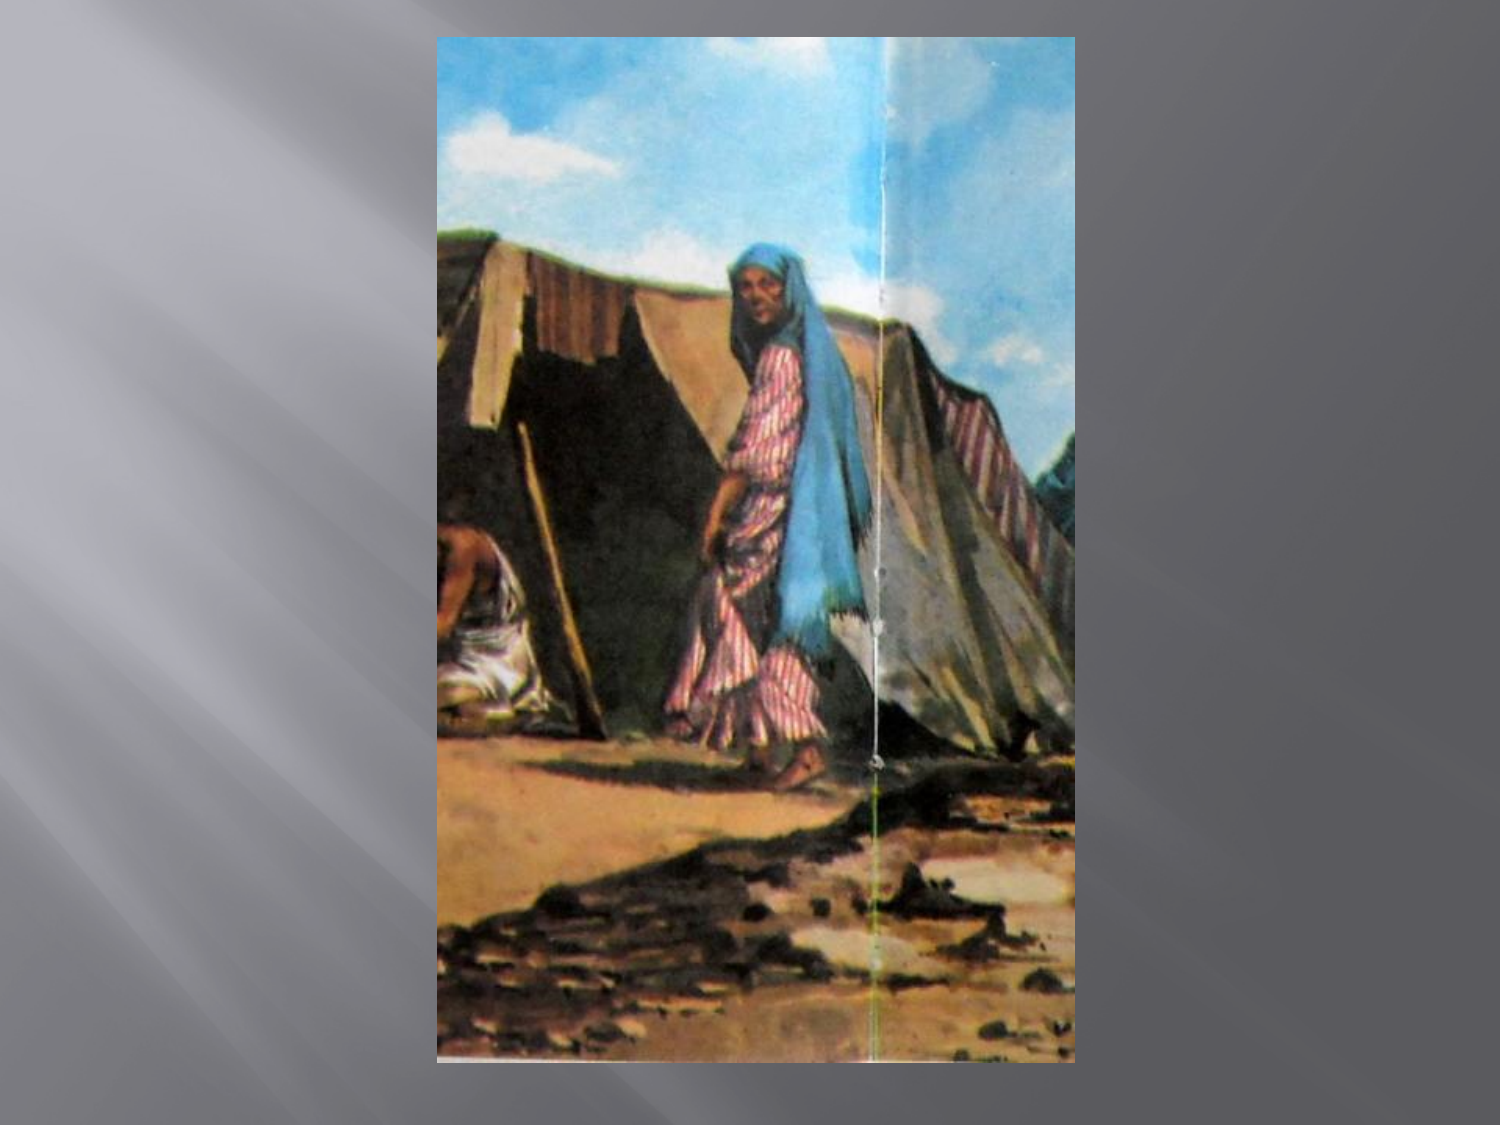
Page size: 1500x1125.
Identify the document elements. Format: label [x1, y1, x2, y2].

picture [437, 37, 1076, 1063]
